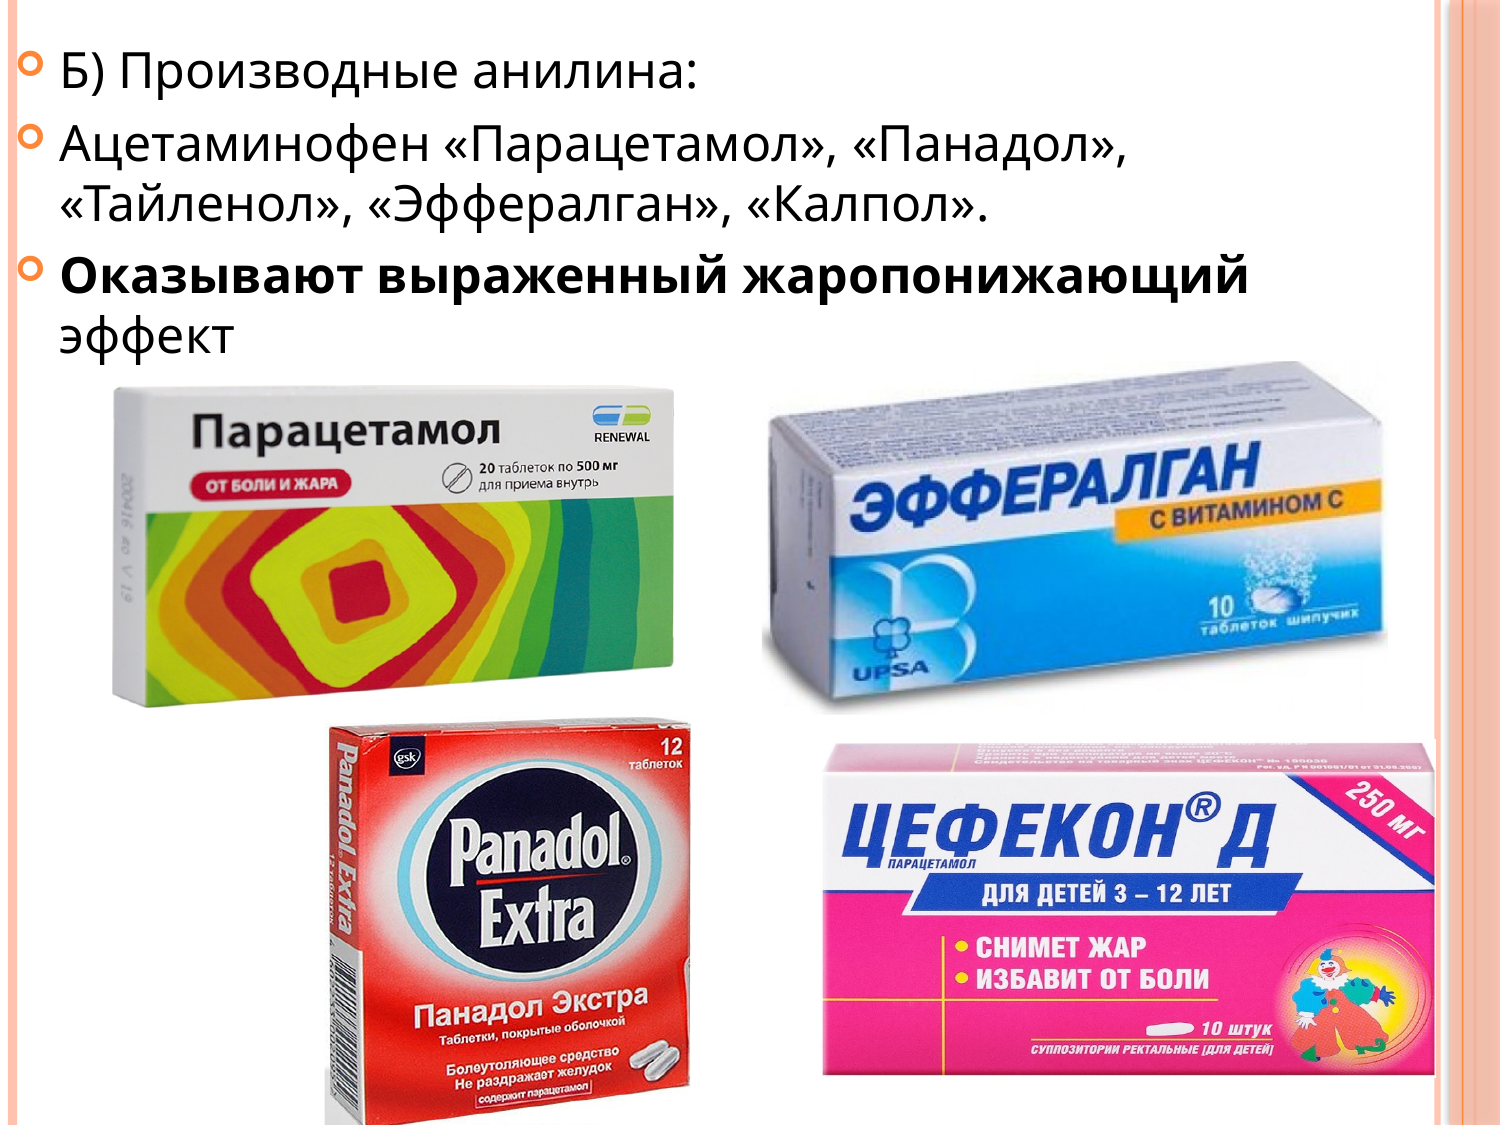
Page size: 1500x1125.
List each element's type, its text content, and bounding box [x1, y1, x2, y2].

picture [324, 711, 692, 1125]
picture [820, 739, 1436, 1078]
list Б) Производные анилина: Ацетаминофен «Парацетамол», «Панадол», «Тайленол», «Эффералган», «Калпол». Оказывают выраженный жаропонижающий эффект [0, 31, 1424, 1062]
picture [111, 384, 674, 709]
picture [761, 361, 1389, 716]
